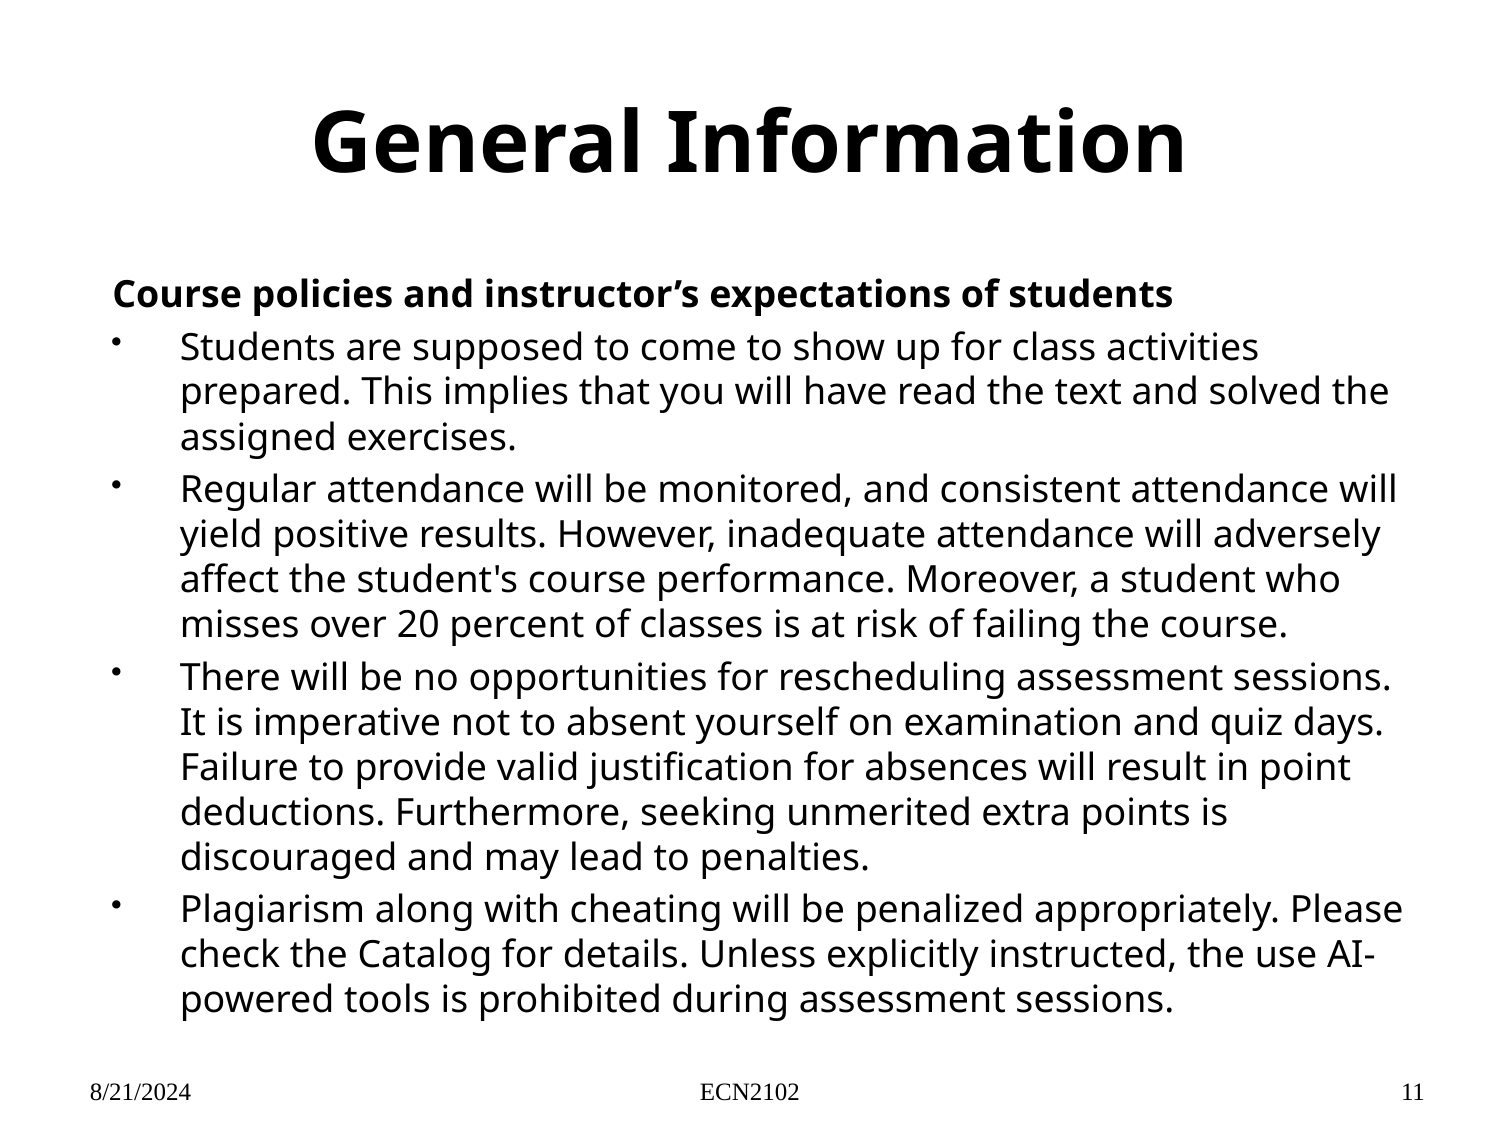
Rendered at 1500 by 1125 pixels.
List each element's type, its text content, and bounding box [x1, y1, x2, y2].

footer ECN2102 [512, 1052, 988, 1113]
title General Information [75, 45, 1425, 233]
list Course policies and instructor’s expectations of students Students are supposed to come to show up for class activities prepared. This implies that you will have read the text and solved the assigned exercises. Regular attendance will be monitored, and consistent attendance will yield positive results. However, inadequate attendance will adversely affect the student's course performance. Moreover, a student who misses over 20 percent of classes is at risk of failing the course. There will be no opportunities for rescheduling assessment sessions. It is imperative not to absent yourself on examination and quiz days. Failure to provide valid justification for absences will result in point deductions. Furthermore, seeking unmerited extra points is discouraged and may lead to penalties. Plagiarism along with cheating will be penalized appropriately. Please check the Catalog for details. Unless explicitly instructed, the use AI-powered tools is prohibited during assessment sessions. [75, 262, 1425, 1035]
slide_number 11 [1299, 1052, 1425, 1113]
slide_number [75, 1052, 425, 1113]
